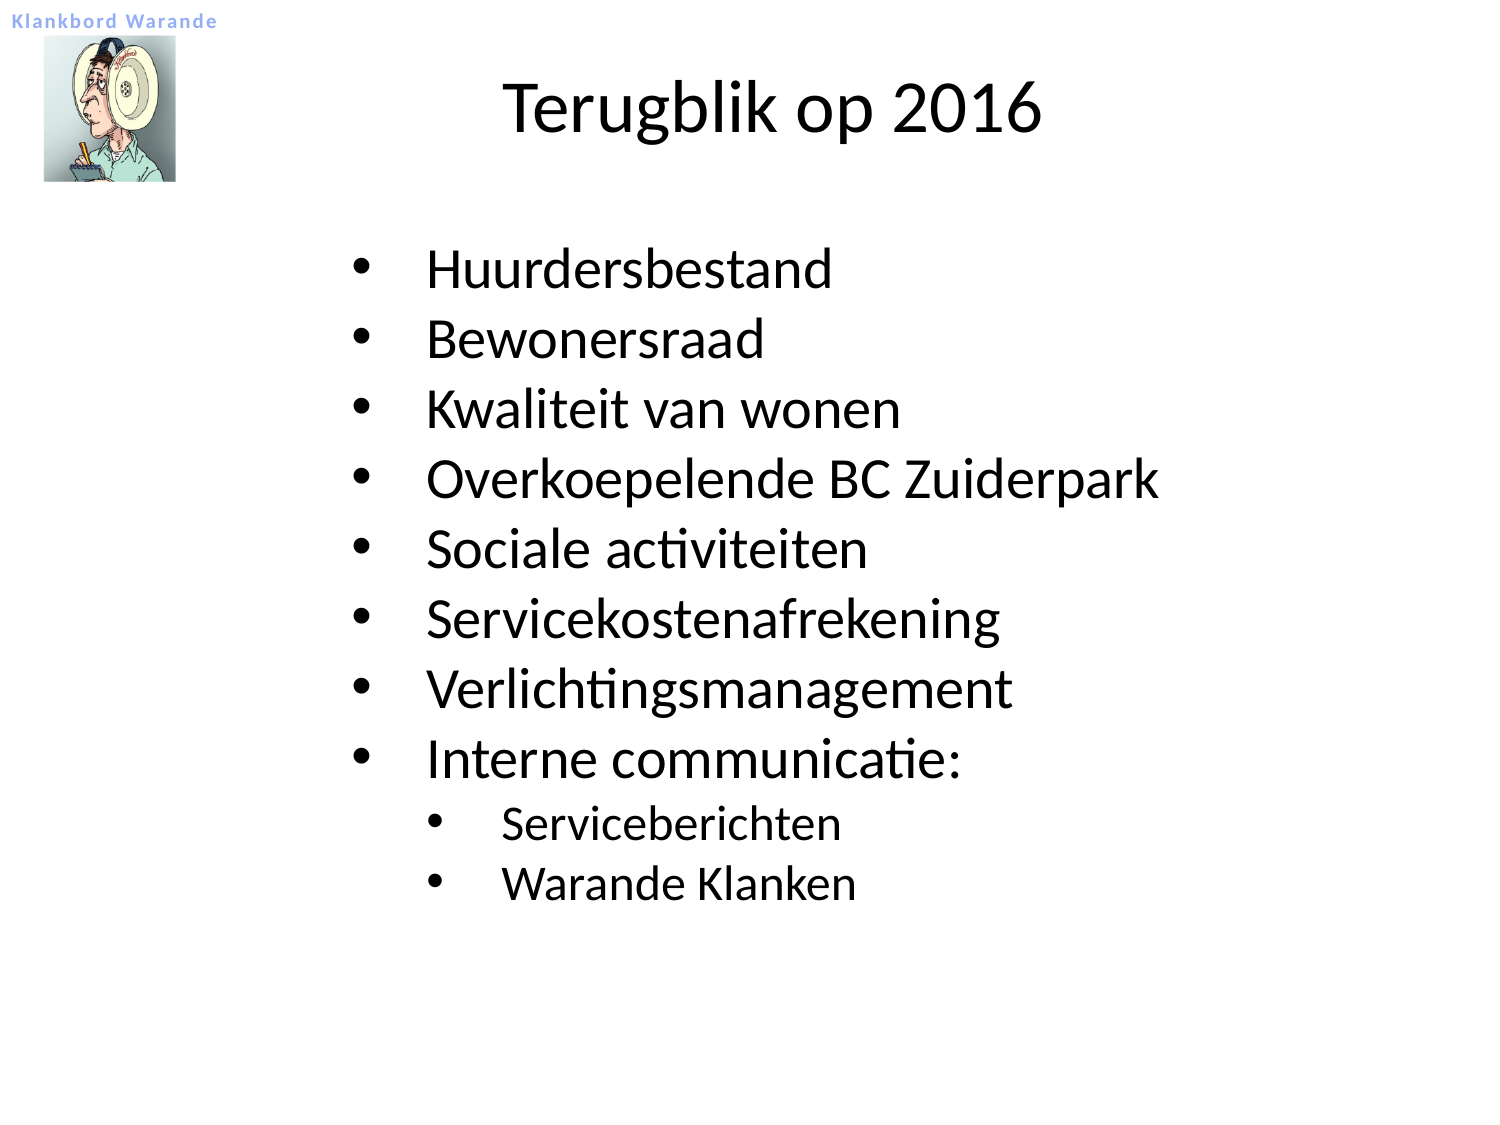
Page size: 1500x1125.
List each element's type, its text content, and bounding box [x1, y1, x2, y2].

text_box Huurdersbestand Bewonersraad Kwaliteit van wonen Overkoepelende BC Zuiderpark Sociale activiteiten Servicekostenafrekening Verlichtingsmanagement Interne communicatie: Serviceberichten Warande Klanken [336, 222, 1471, 1068]
text_box Terugblik op 2016 [371, 49, 1176, 155]
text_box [0, 0, 235, 217]
